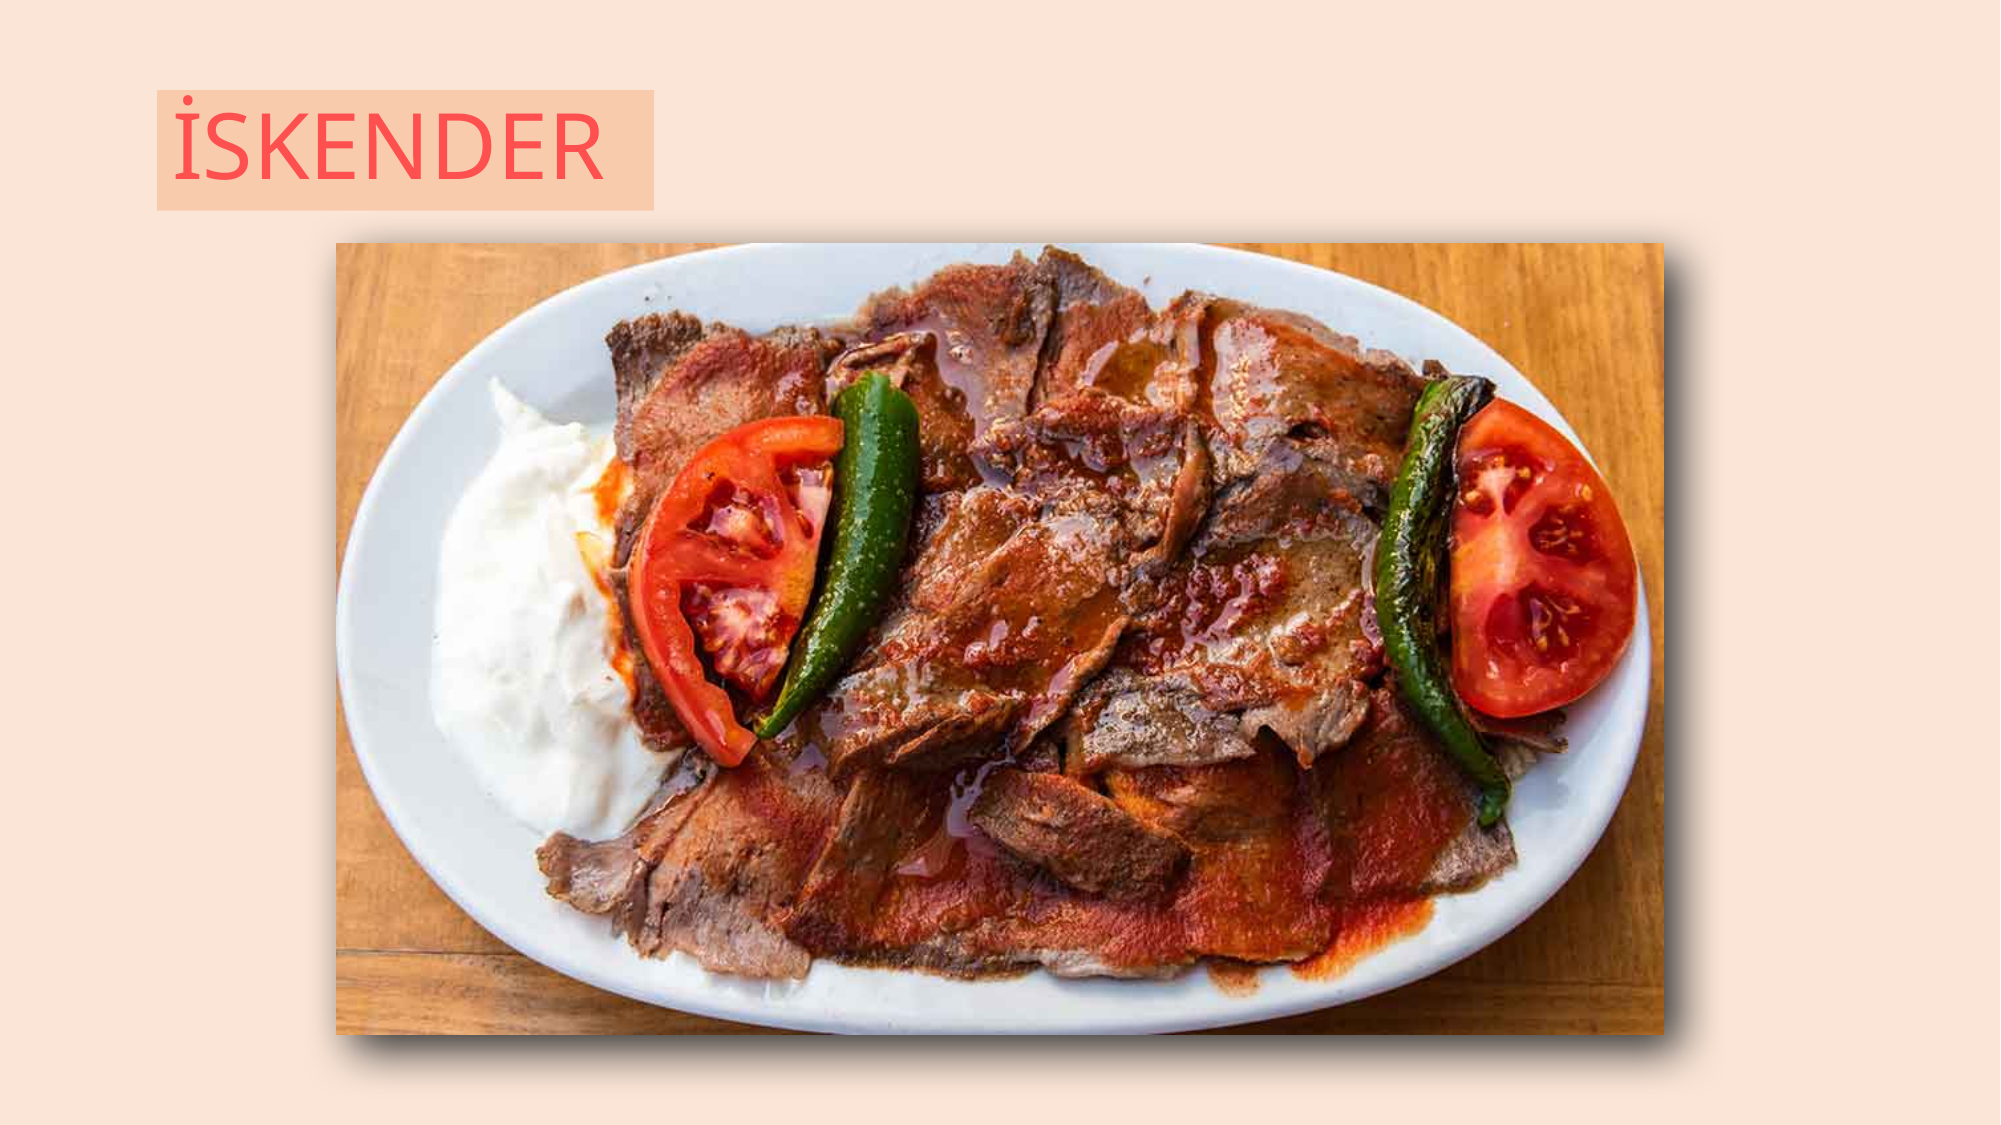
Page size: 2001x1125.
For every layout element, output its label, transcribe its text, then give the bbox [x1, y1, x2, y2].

title İSKENDER [157, 90, 655, 211]
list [335, 243, 1664, 1035]
